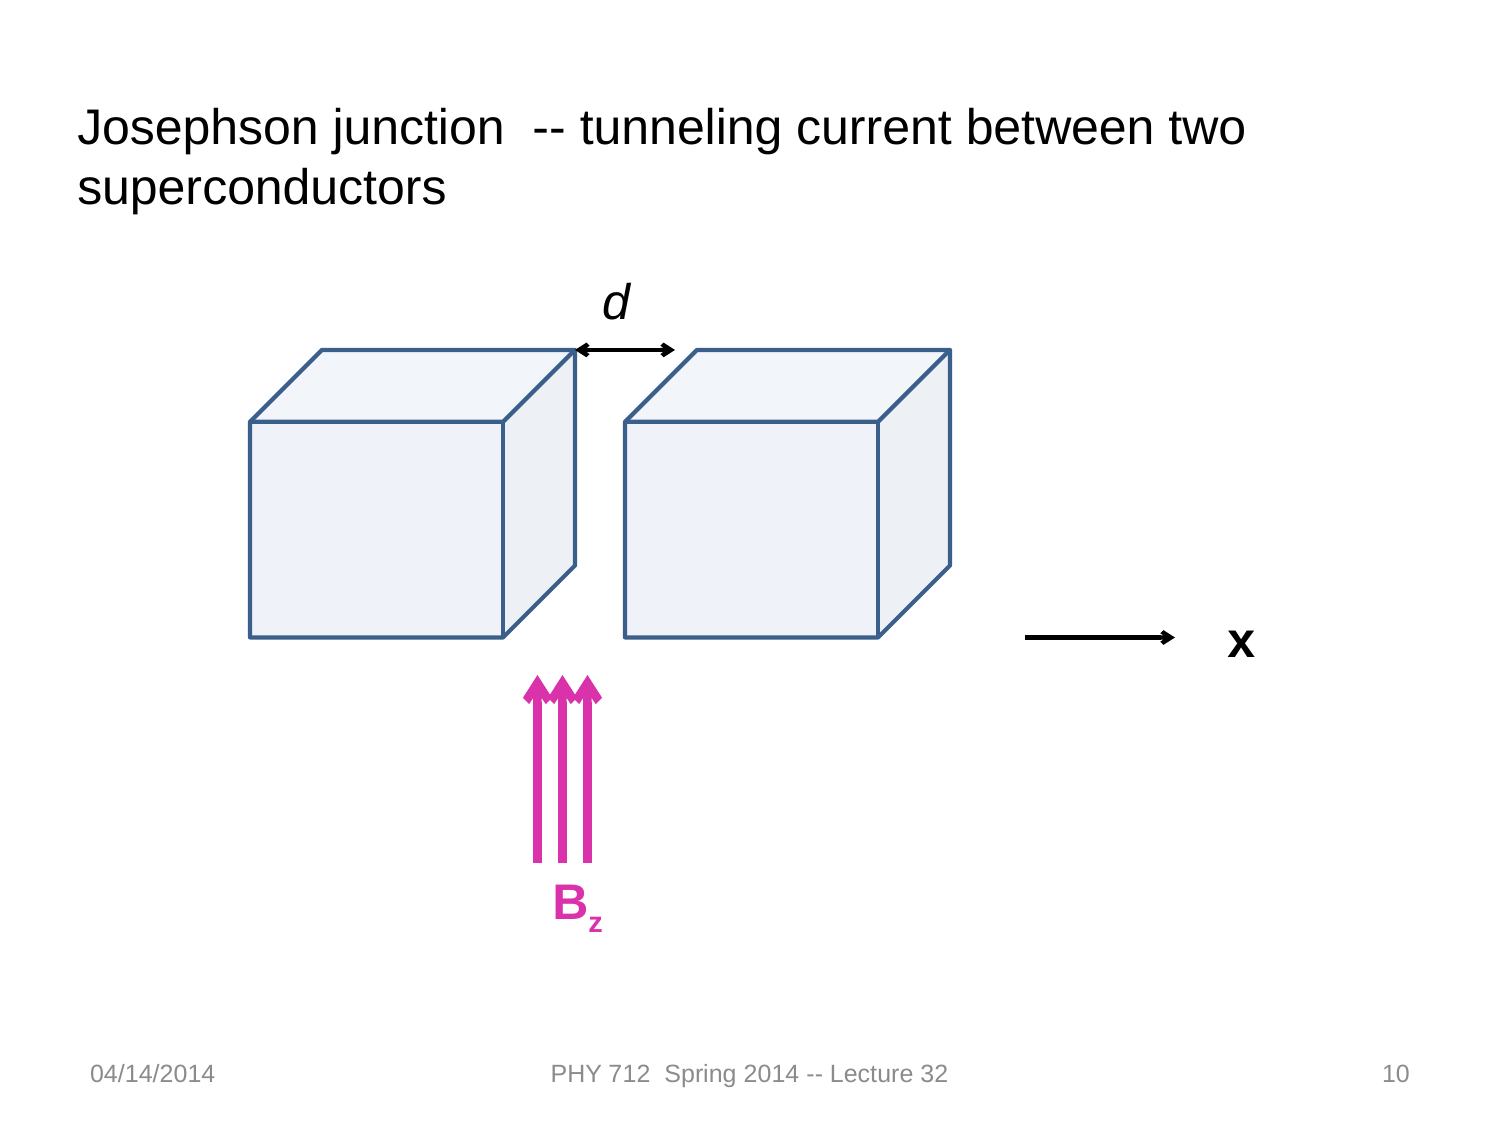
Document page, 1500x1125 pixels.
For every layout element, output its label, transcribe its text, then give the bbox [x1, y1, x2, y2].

text_box Bz [537, 862, 719, 946]
footer PHY 712 Spring 2014 -- Lecture 32 [512, 1042, 988, 1103]
text_box x [1212, 599, 1275, 675]
slide_number 10 [1074, 1042, 1425, 1103]
text_box [622, 347, 953, 640]
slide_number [75, 1042, 425, 1103]
text_box [247, 347, 578, 640]
text_box Josephson junction -- tunneling current between two superconductors [62, 87, 1375, 223]
text_box d [587, 262, 675, 338]
